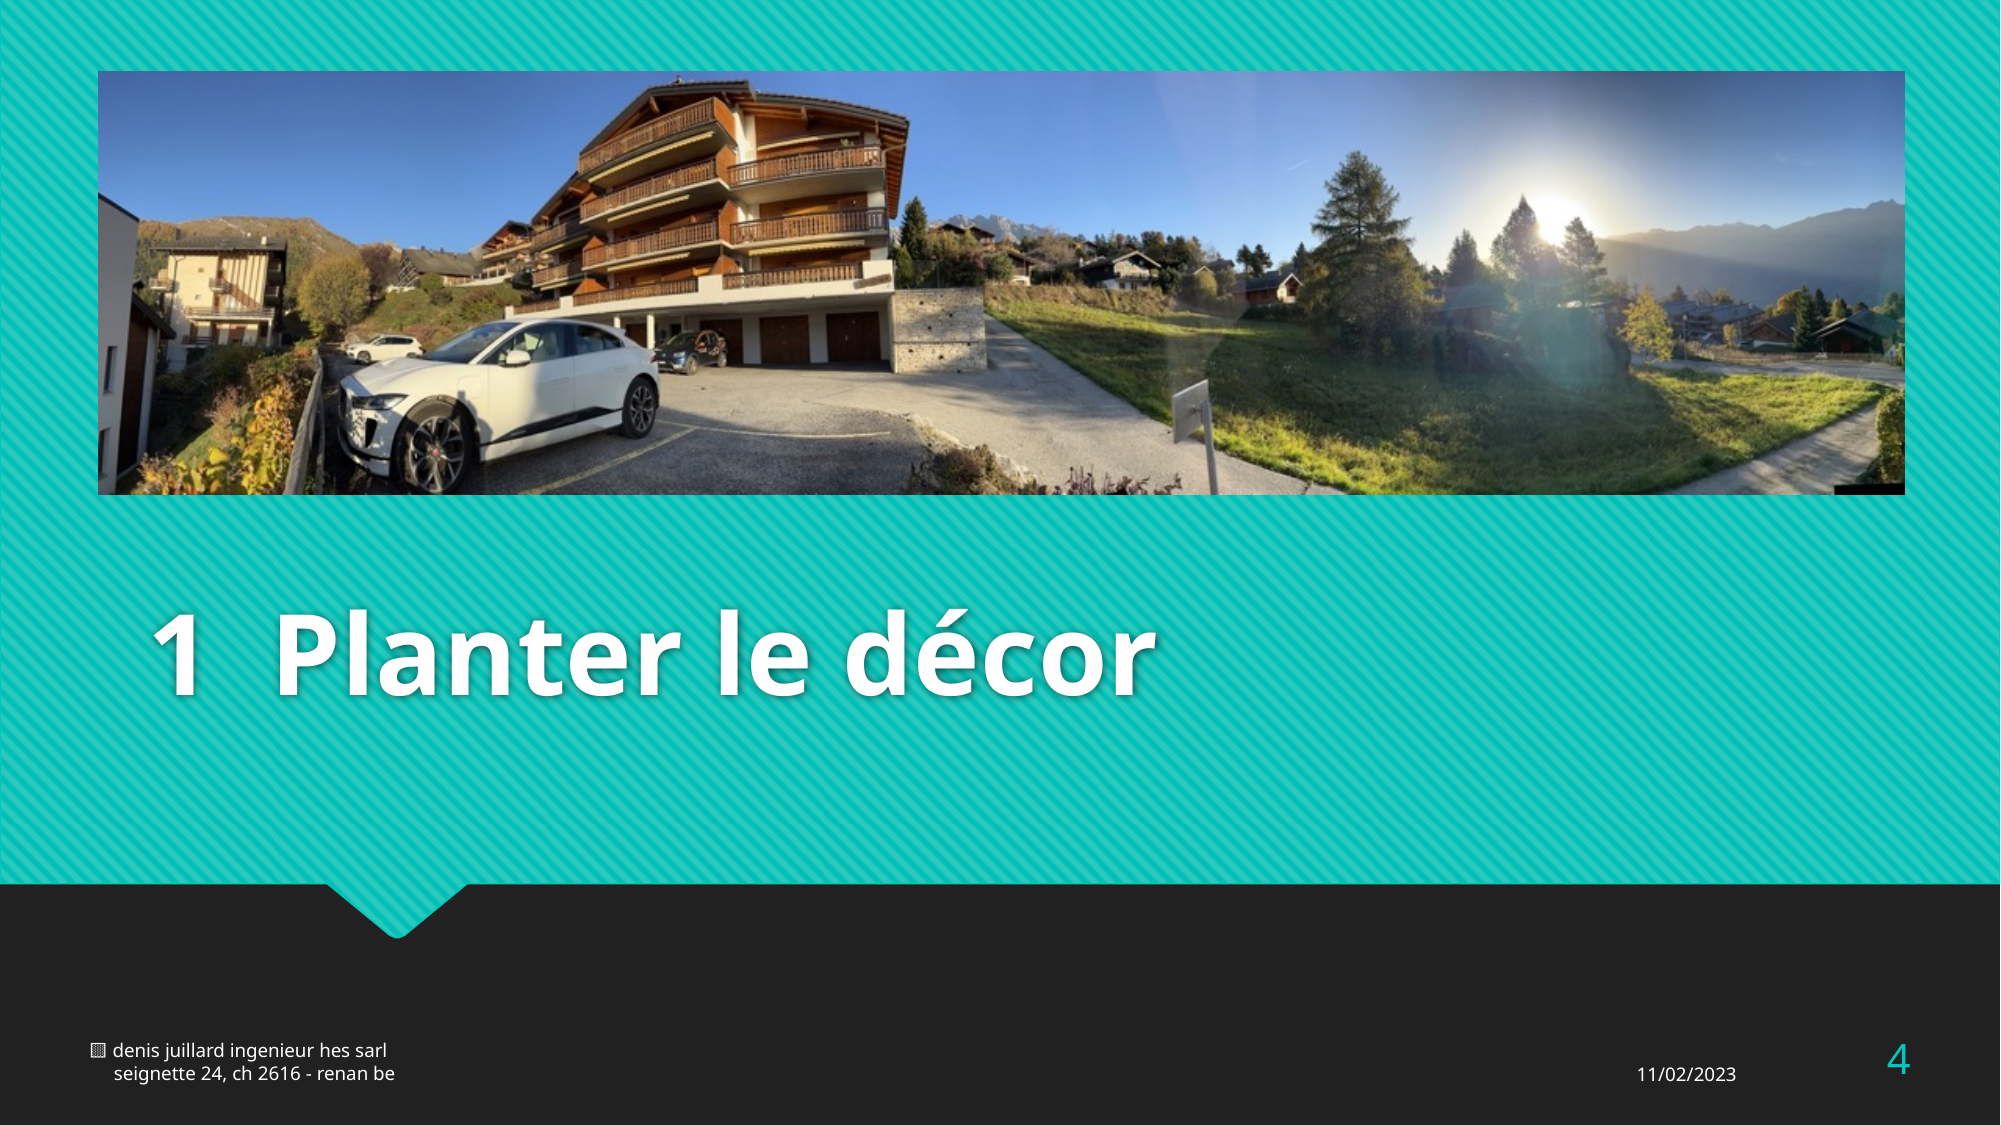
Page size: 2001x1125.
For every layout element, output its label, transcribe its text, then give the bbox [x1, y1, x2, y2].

title 1 Planter le décor [132, 496, 1868, 726]
footer 🟨 denis juillard ingenieur hes sarl seignette 24, ch 2616 - renan be [74, 1031, 1493, 1092]
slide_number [1613, 1048, 1752, 1093]
slide_number 3 [1751, 1010, 1926, 1092]
picture [98, 70, 1905, 496]
